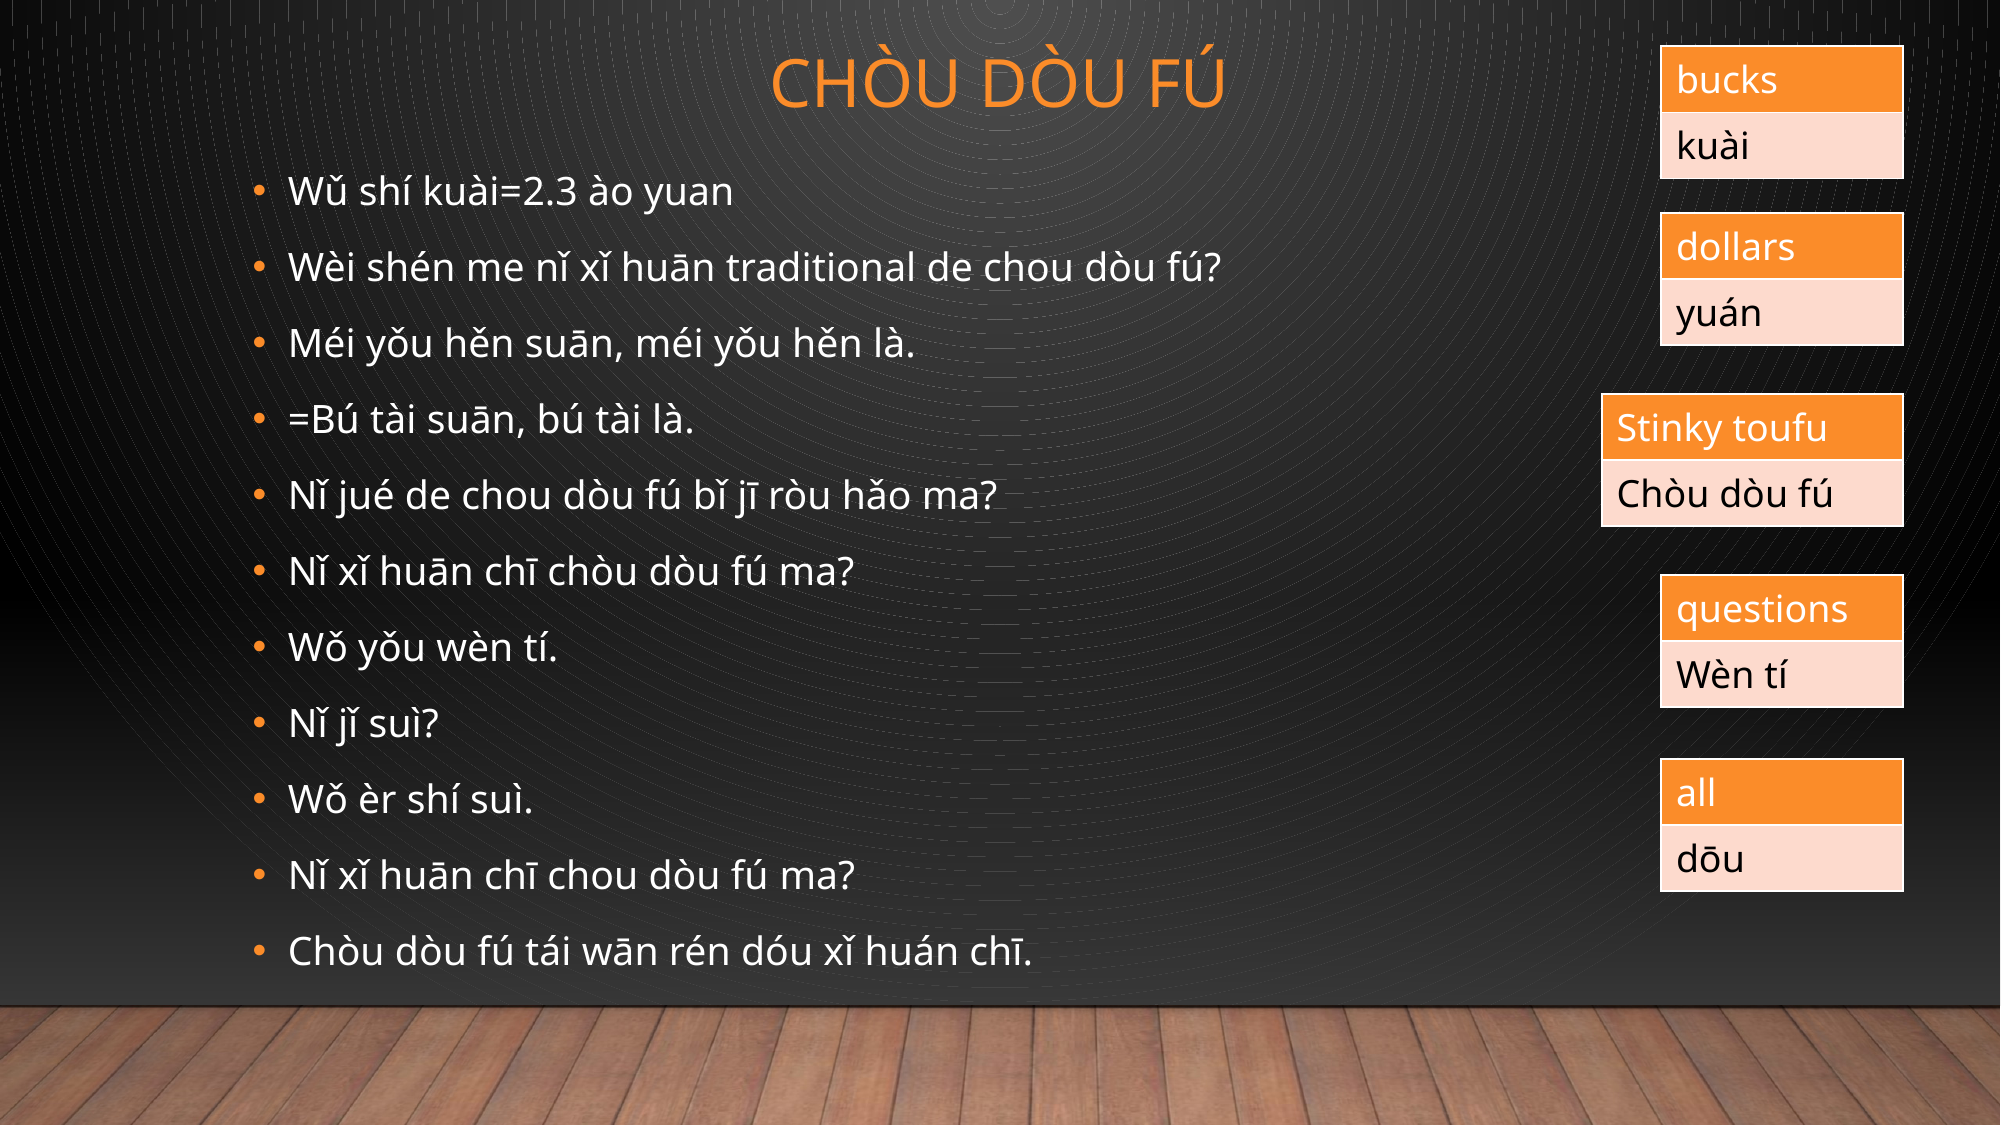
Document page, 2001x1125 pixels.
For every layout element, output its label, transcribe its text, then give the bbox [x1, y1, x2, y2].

table_cell kuài [1662, 113, 1902, 178]
table_header dollars [1662, 214, 1902, 278]
picture [0, 1005, 2000, 1125]
table_header Stinky toufu [1603, 395, 1902, 459]
table_header questions [1662, 576, 1902, 640]
table_cell Wèn tí [1662, 642, 1902, 706]
table_header bucks [1662, 47, 1902, 112]
table_header all [1662, 760, 1902, 824]
table_cell Chòu dòu fú [1603, 461, 1902, 525]
table_cell dōu [1662, 826, 1902, 890]
title Chòu dòu fú [237, 0, 1762, 149]
list Wǔ shí kuài=2.3 ào yuan Wèi shén me nǐ xǐ huān traditional de chou dòu fú? Méi yǒu hěn suān, méi yǒu hěn là. =Bú tài suān, bú tài là. Nǐ jué de chou dòu fú bǐ jī ròu hǎo ma? Nǐ xǐ huān chī chòu dòu fú ma? Wǒ yǒu wèn tí. Nǐ jǐ suì? Wǒ èr shí suì. Nǐ xǐ huān chī chou dòu fú ma? Chòu dòu fú tái wān rén dóu xǐ huán chī. [237, 149, 1762, 989]
table_cell yuán [1662, 280, 1902, 344]
